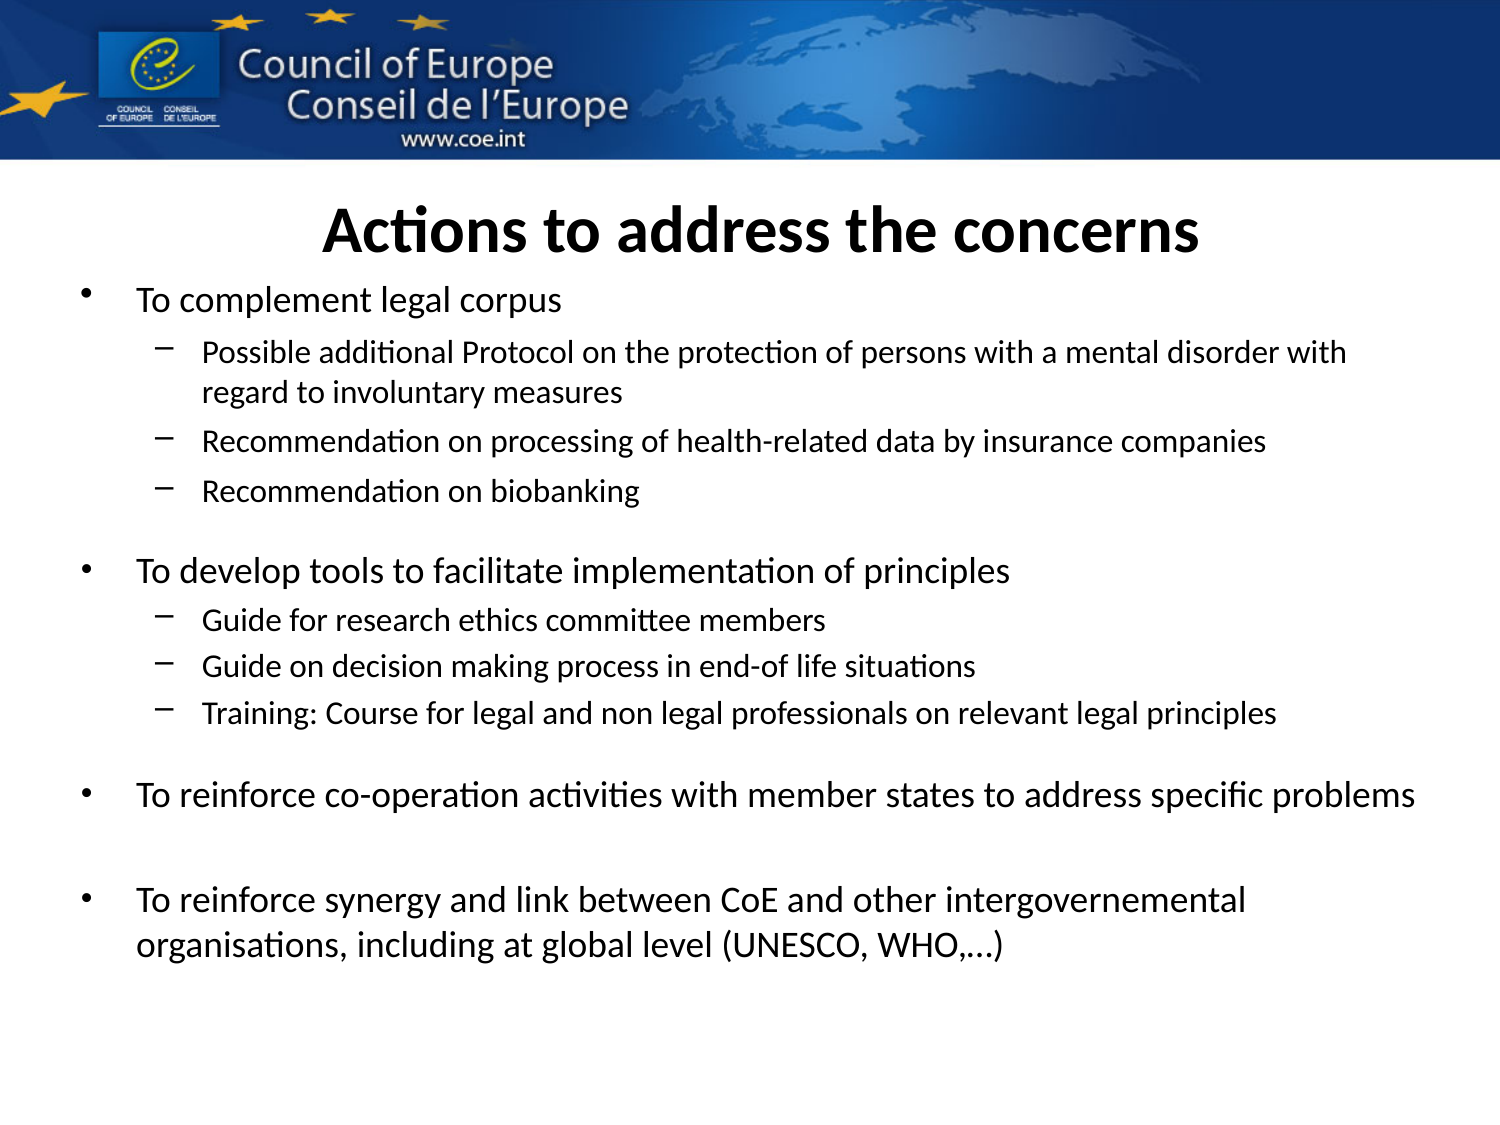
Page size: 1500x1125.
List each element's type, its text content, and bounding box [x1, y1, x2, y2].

title Actions to address the concerns [135, 184, 1388, 267]
list To complement legal corpus Possible additional Protocol on the protection of persons with a mental disorder with regard to involuntary measures Recommendation on processing of health-related data by insurance companies Recommendation on biobanking To develop tools to facilitate implementation of principles Guide for research ethics committee members Guide on decision making process in end-of life situations Training: Course for legal and non legal professionals on relevant legal principles To reinforce co-operation activities with member states to address specific problems To reinforce synergy and link between CoE and other intergovernemental organisations, including at global level (UNESCO, WHO,…) [64, 267, 1447, 1059]
picture [0, 0, 1500, 1125]
